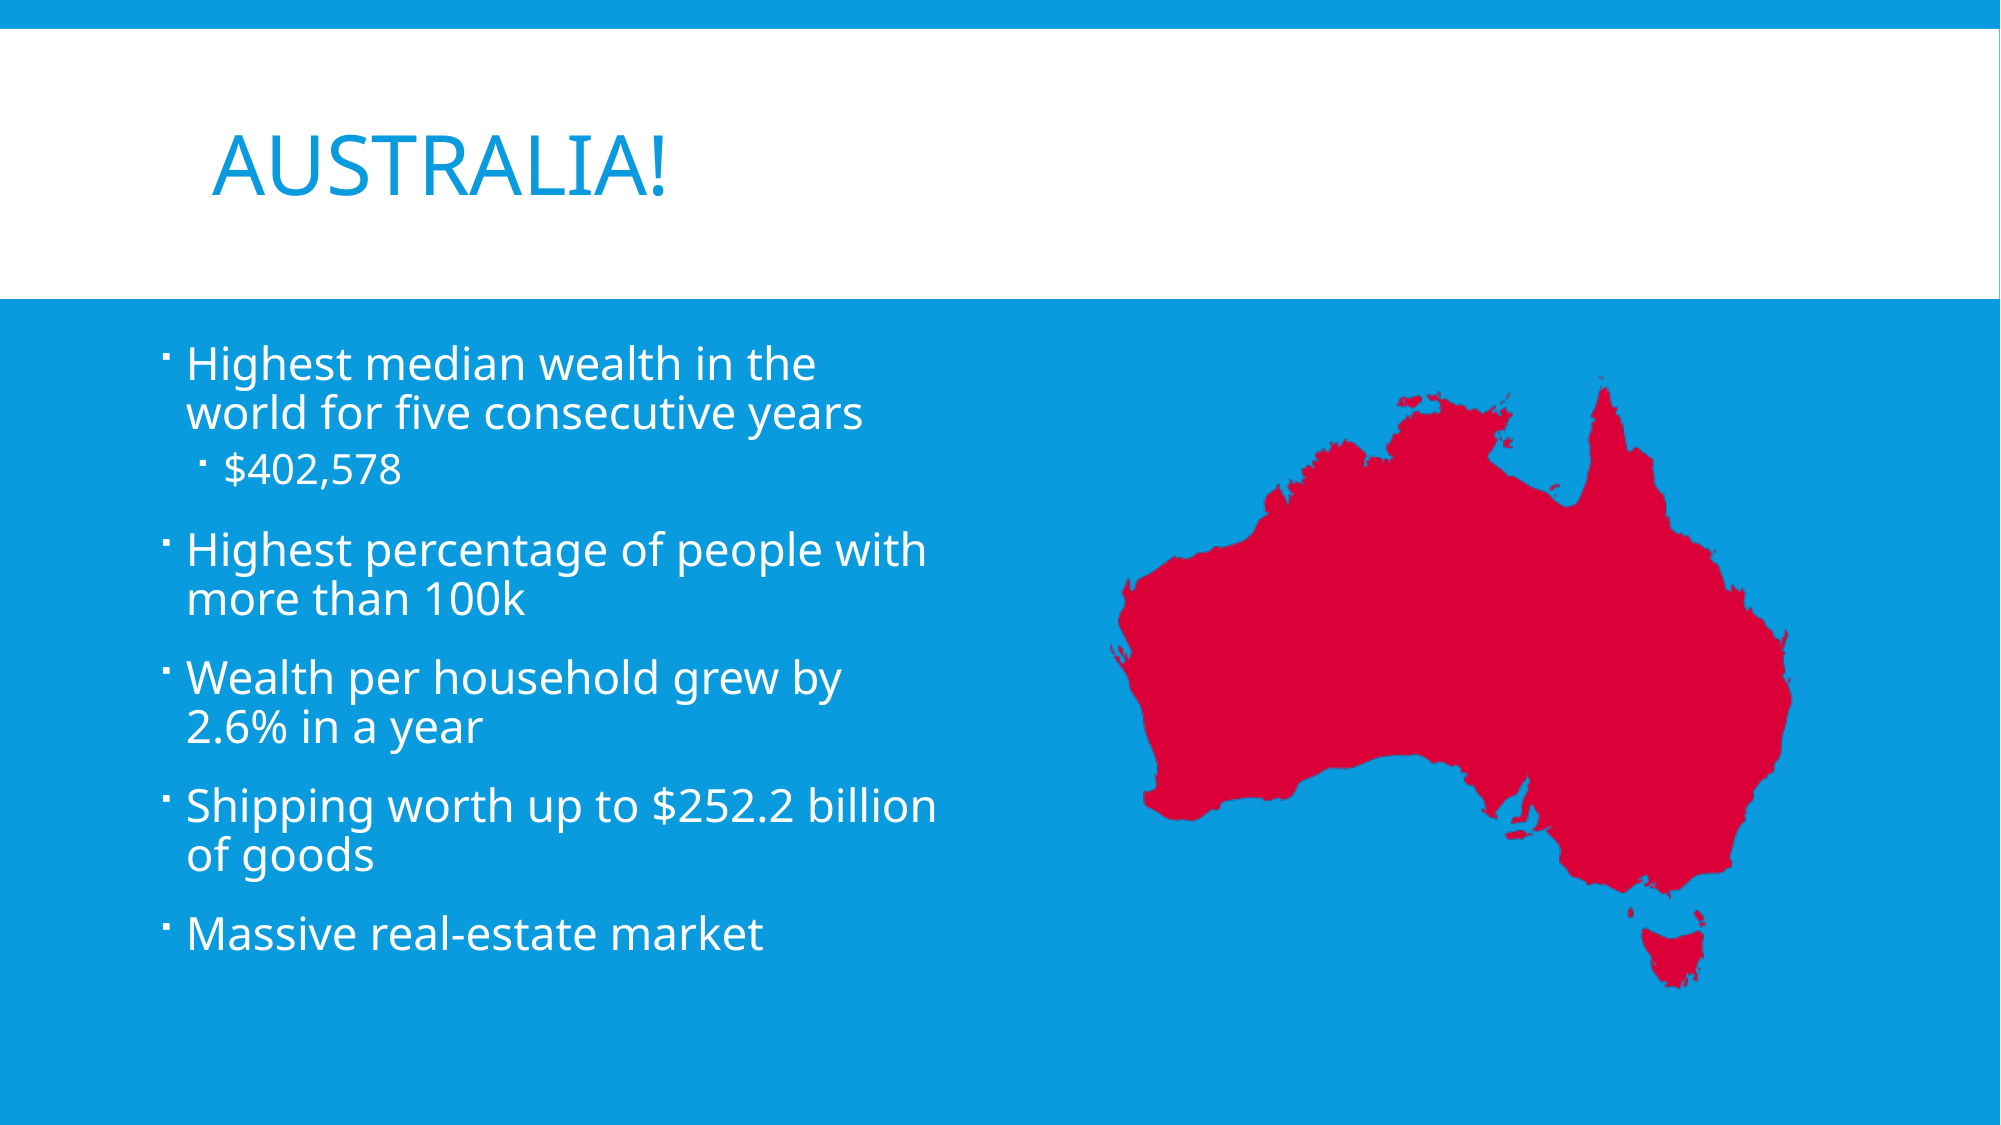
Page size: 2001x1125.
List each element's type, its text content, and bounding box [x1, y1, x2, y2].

picture [1628, 908, 1633, 917]
title AUSTRALIA! [197, 46, 1803, 295]
list Highest median wealth in the world for five consecutive years $402,578 Highest percentage of people with more than 100k Wealth per household grew by 2.6% in a year Shipping worth up to $252.2 billion of goods Massive real-estate market [140, 333, 957, 1024]
picture [1115, 387, 1792, 897]
picture [1550, 485, 1559, 490]
picture [1694, 911, 1705, 926]
picture [1504, 438, 1512, 448]
picture [1398, 395, 1421, 408]
picture [1642, 929, 1704, 988]
picture [1506, 831, 1532, 839]
